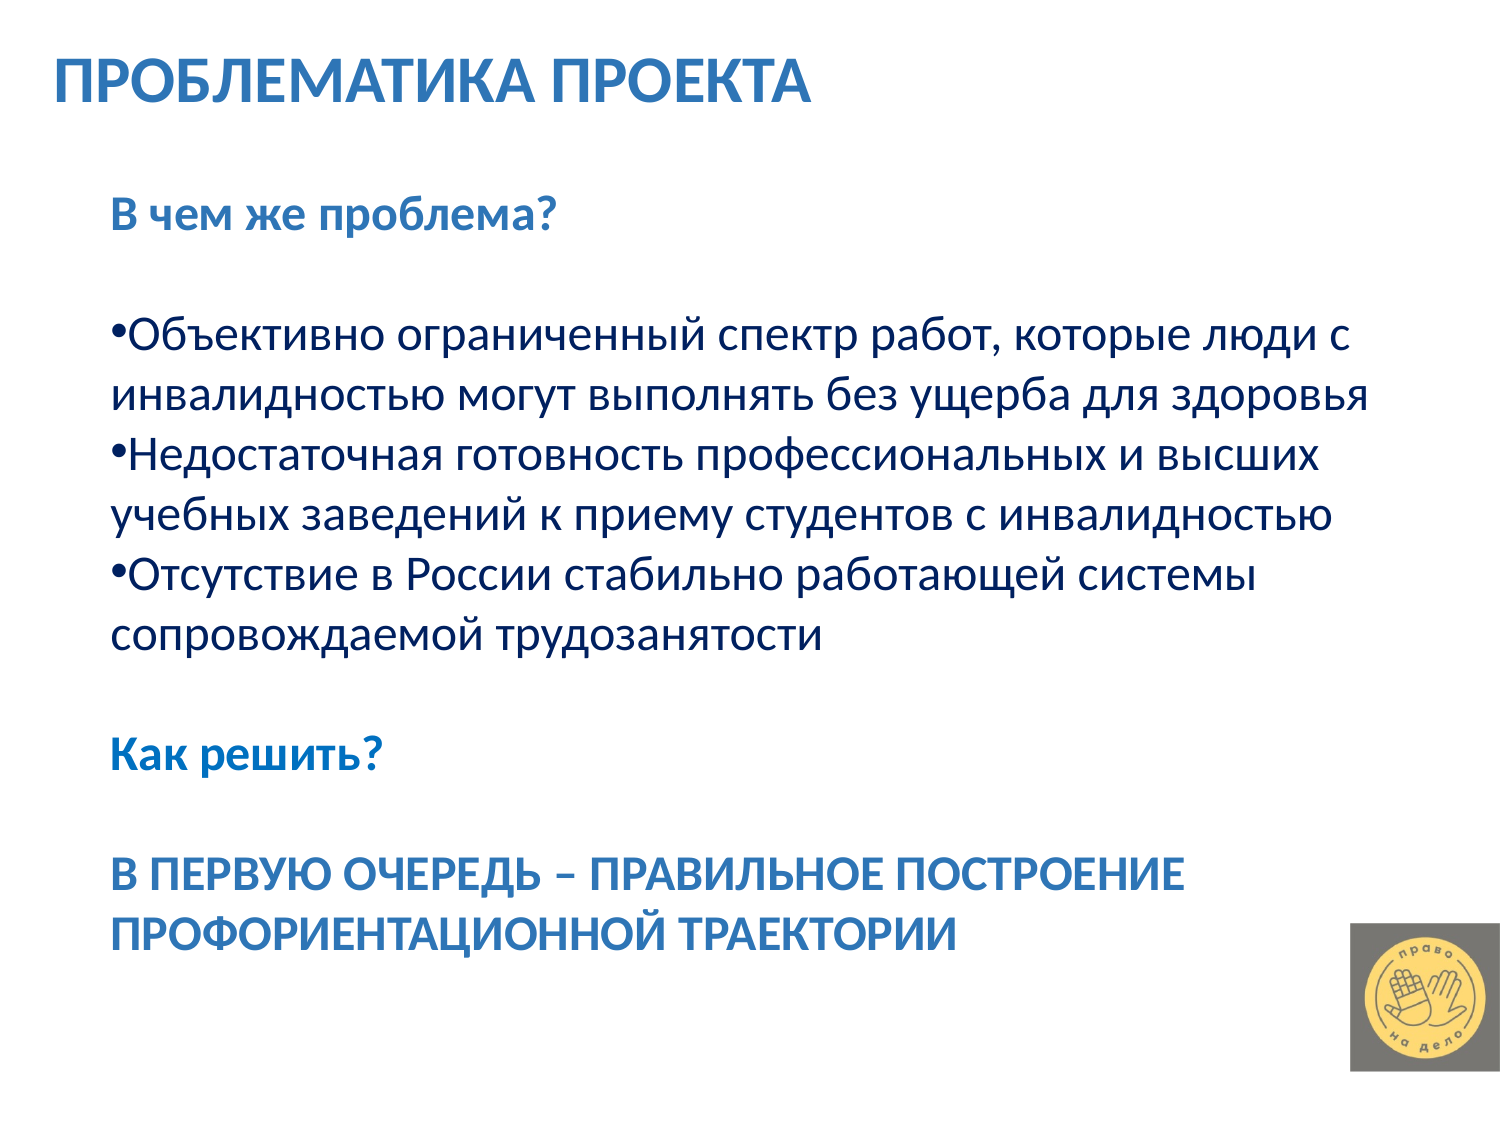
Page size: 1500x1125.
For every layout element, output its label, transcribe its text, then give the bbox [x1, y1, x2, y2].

text_box ПРОБЛЕМАТИКА ПРОЕКТА [38, 28, 1462, 124]
picture [1349, 923, 1500, 1072]
text_box В чем же проблема? Объективно ограниченный спектр работ, которые люди с инвалидностью могут выполнять без ущерба для здоровья Недостаточная готовность профессиональных и высших учебных заведений к приему студентов с инвалидностью Отсутствие в России стабильно работающей системы сопровождаемой трудозанятости Как решить? В ПЕРВУЮ ОЧЕРЕДЬ – ПРАВИЛЬНОЕ ПОСТРОЕНИЕ ПРОФОРИЕНТАЦИОННОЙ ТРАЕКТОРИИ [95, 173, 1451, 1088]
